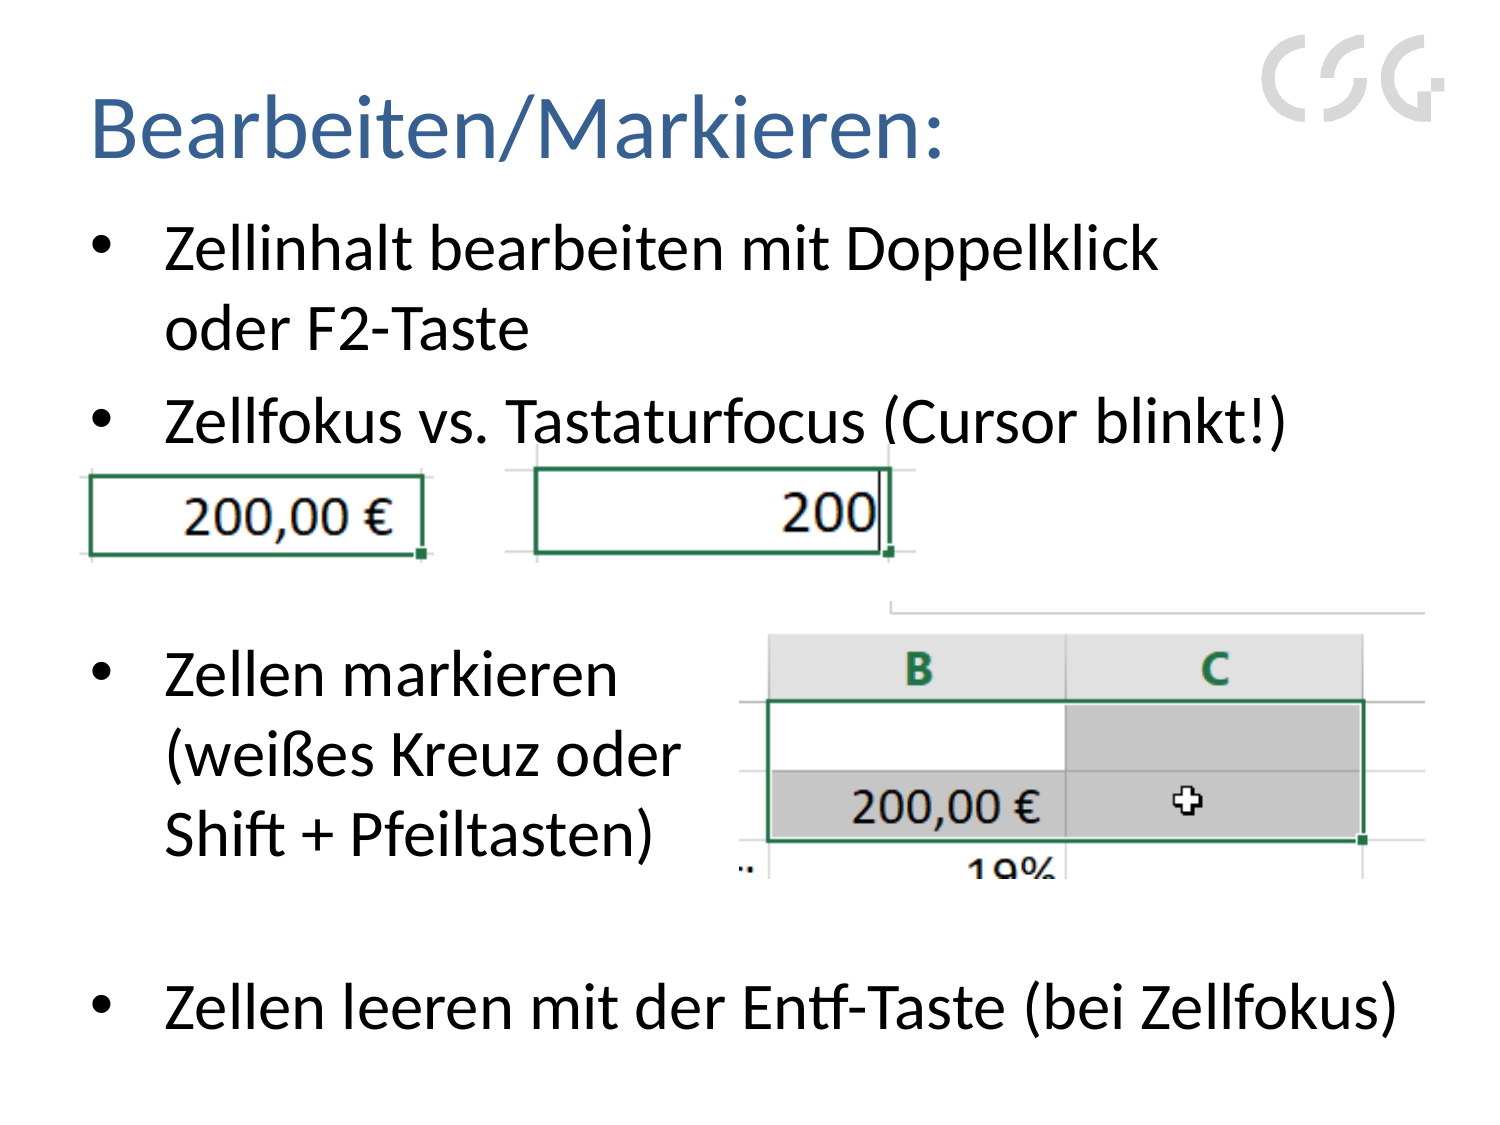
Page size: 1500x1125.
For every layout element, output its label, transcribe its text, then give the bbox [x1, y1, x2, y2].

picture [738, 600, 1426, 879]
title Bearbeiten/Markieren: [75, 59, 1150, 173]
list Zellinhalt bearbeiten mit Doppelklick oder F2-Taste Zellfokus vs. Tastaturfocus (Cursor blinkt!) Zellen markieren (weißes Kreuz oder Shift + Pfeiltasten) Zellen leeren mit der Entf-Taste (bei Zellfokus) [75, 196, 1425, 1071]
picture [79, 467, 435, 563]
picture [504, 444, 917, 563]
